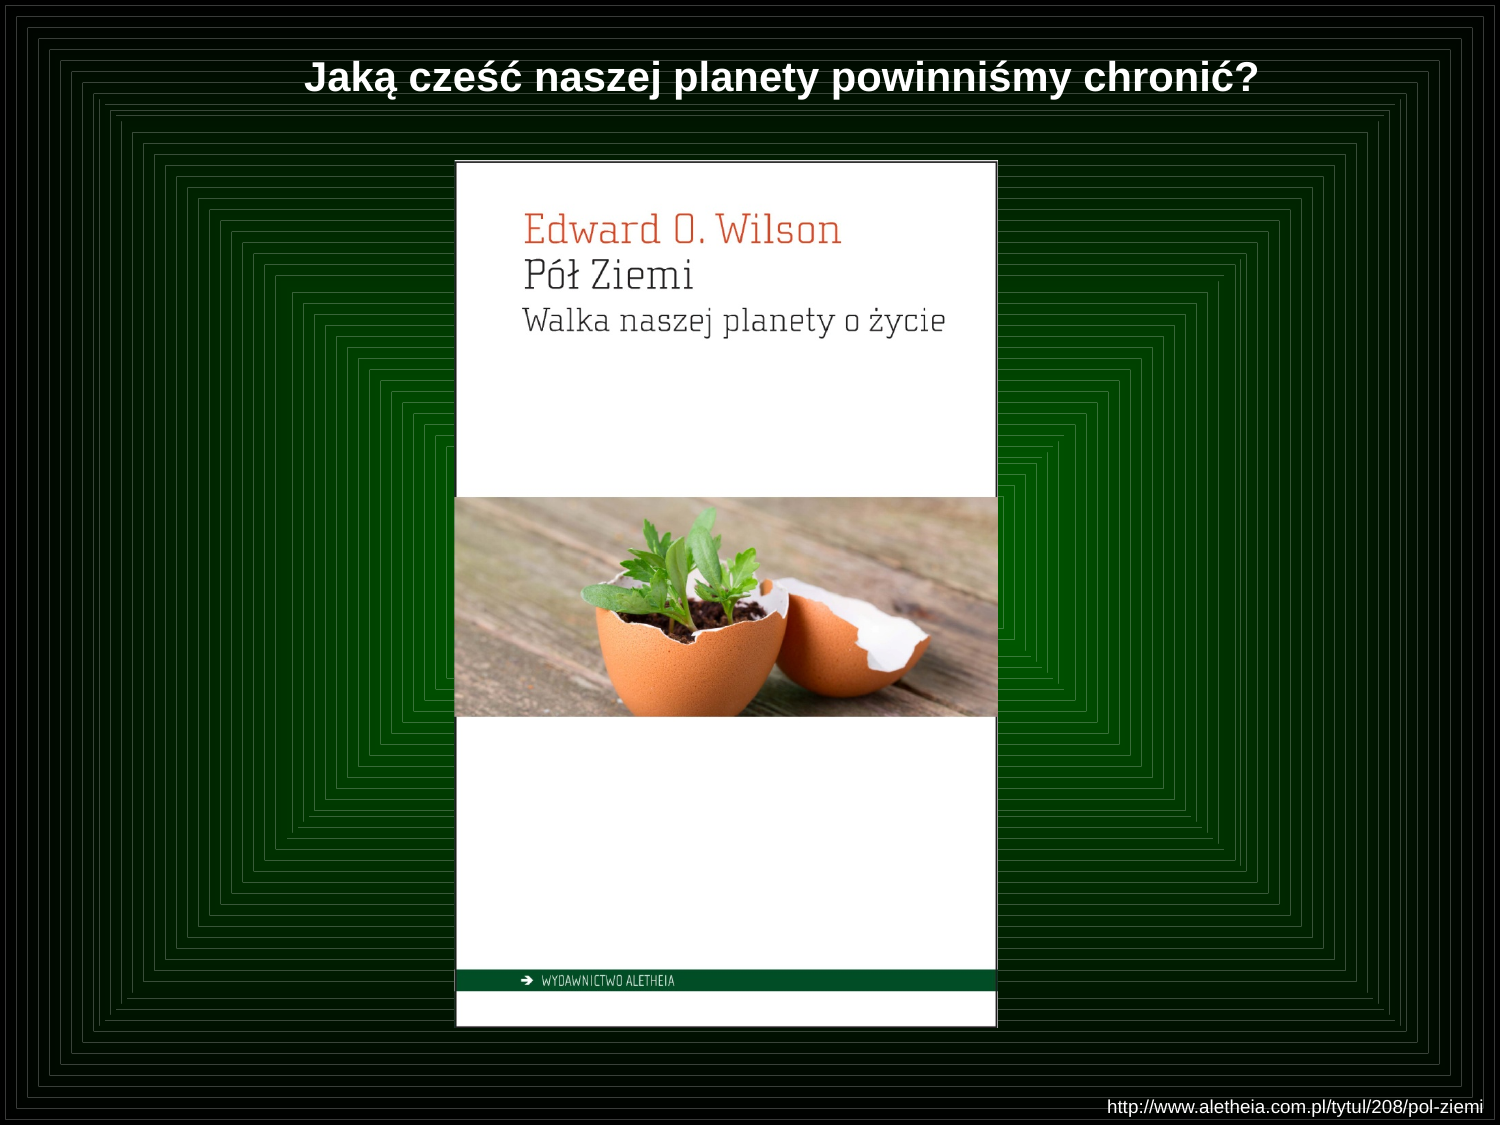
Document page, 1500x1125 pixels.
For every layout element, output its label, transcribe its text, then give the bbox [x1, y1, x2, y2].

text_box Jaką cześć naszej planety powinniśmy chronić? [289, 42, 1275, 108]
picture [454, 160, 999, 1028]
text_box http://www.aletheia.com.pl/tytul/208/pol-ziemi [1092, 1087, 1499, 1125]
